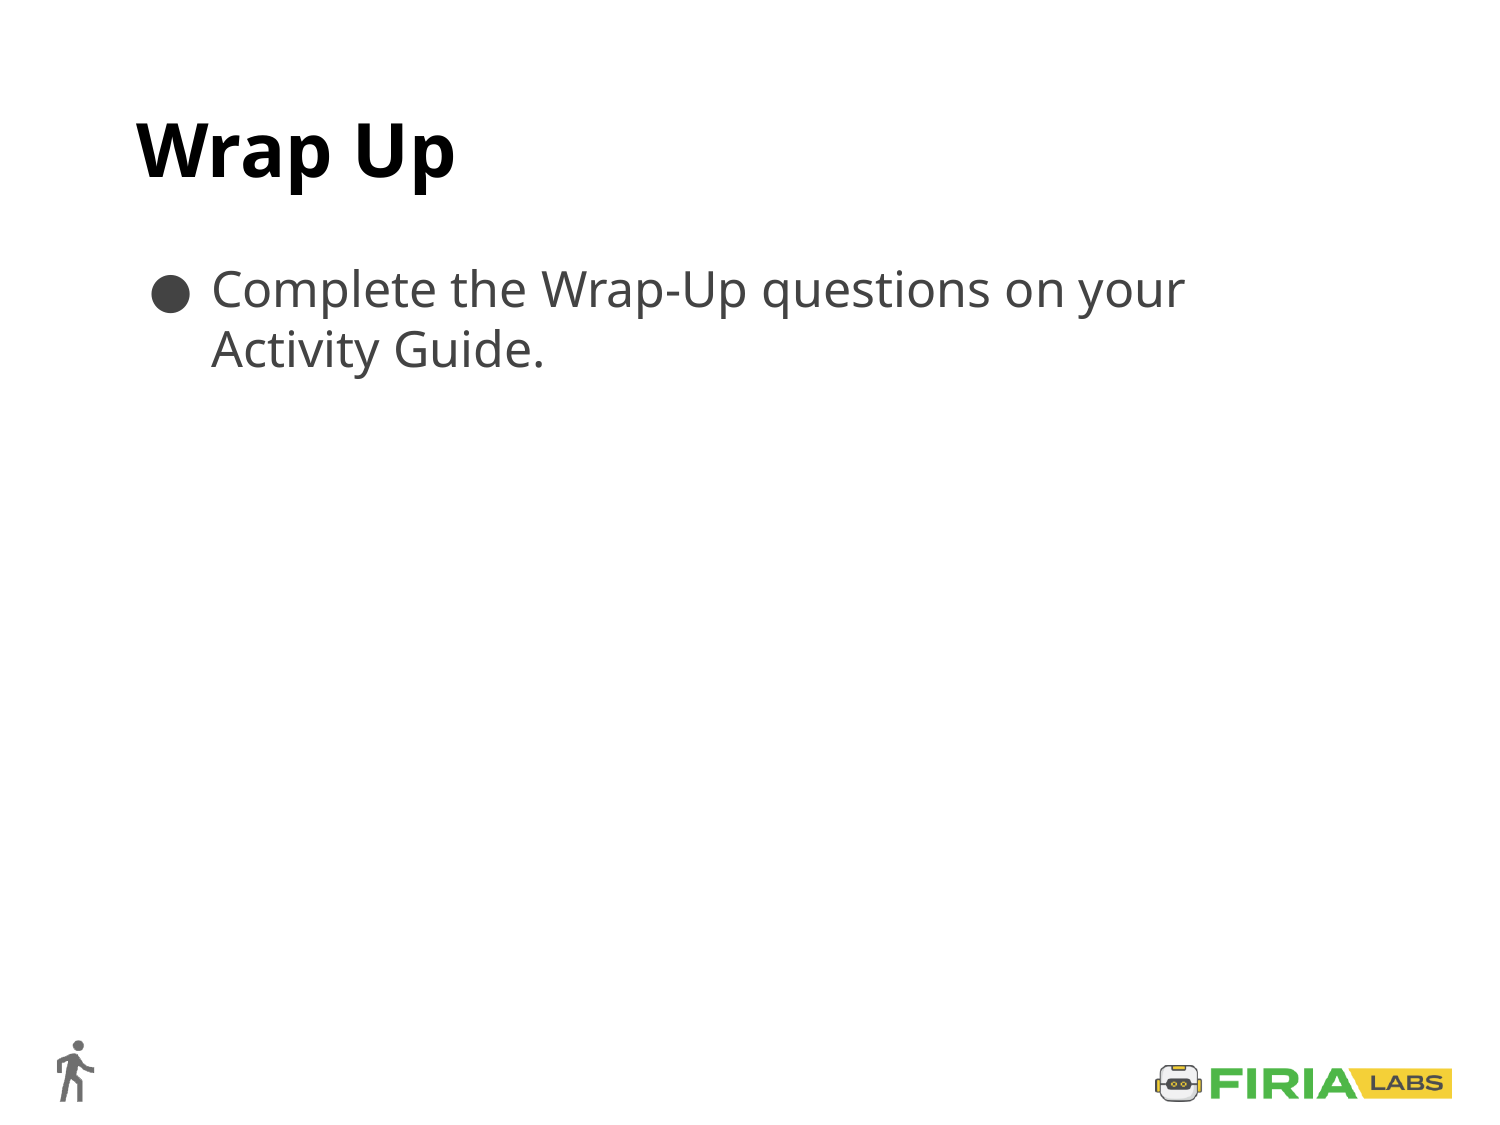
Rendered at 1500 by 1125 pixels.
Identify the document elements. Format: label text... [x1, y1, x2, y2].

picture [41, 1030, 103, 1107]
title Wrap Up [121, 79, 1449, 216]
list Complete the Wrap-Up questions on your Activity Guide. [121, 250, 1289, 1075]
picture [1144, 1058, 1459, 1107]
